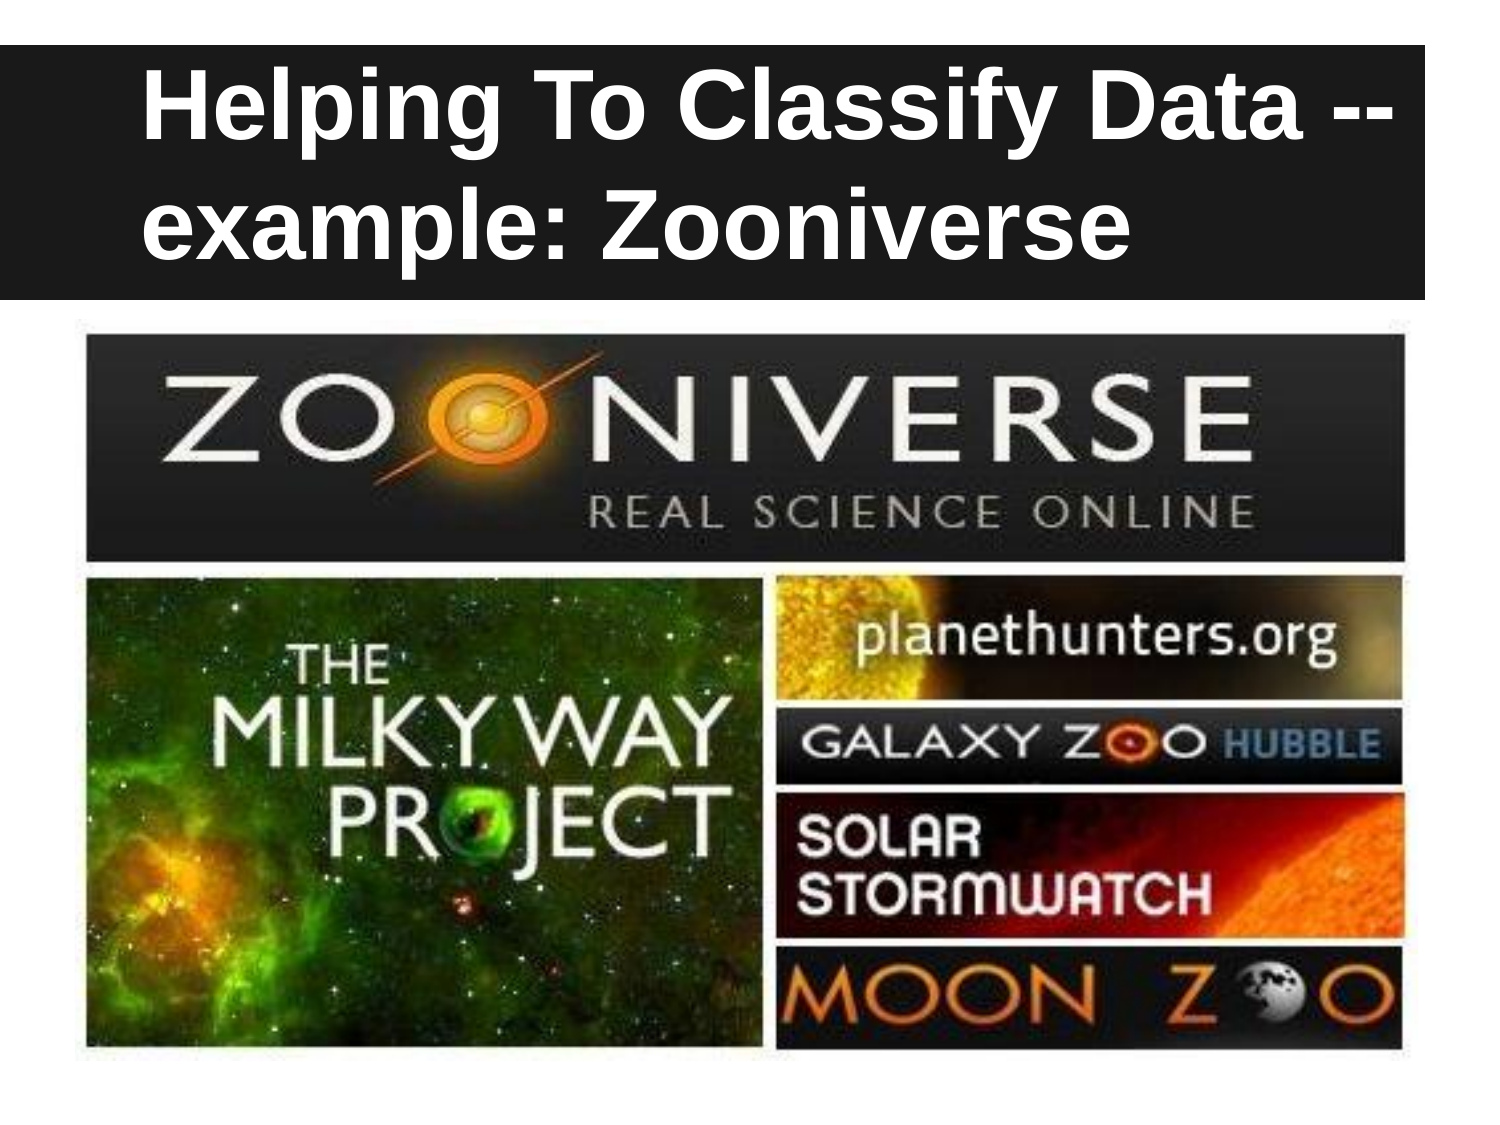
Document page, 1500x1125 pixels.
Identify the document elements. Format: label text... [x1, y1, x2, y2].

text_box [74, 319, 1419, 1061]
title Helping To Classify Data -- example: Zooniverse [75, 45, 1425, 295]
